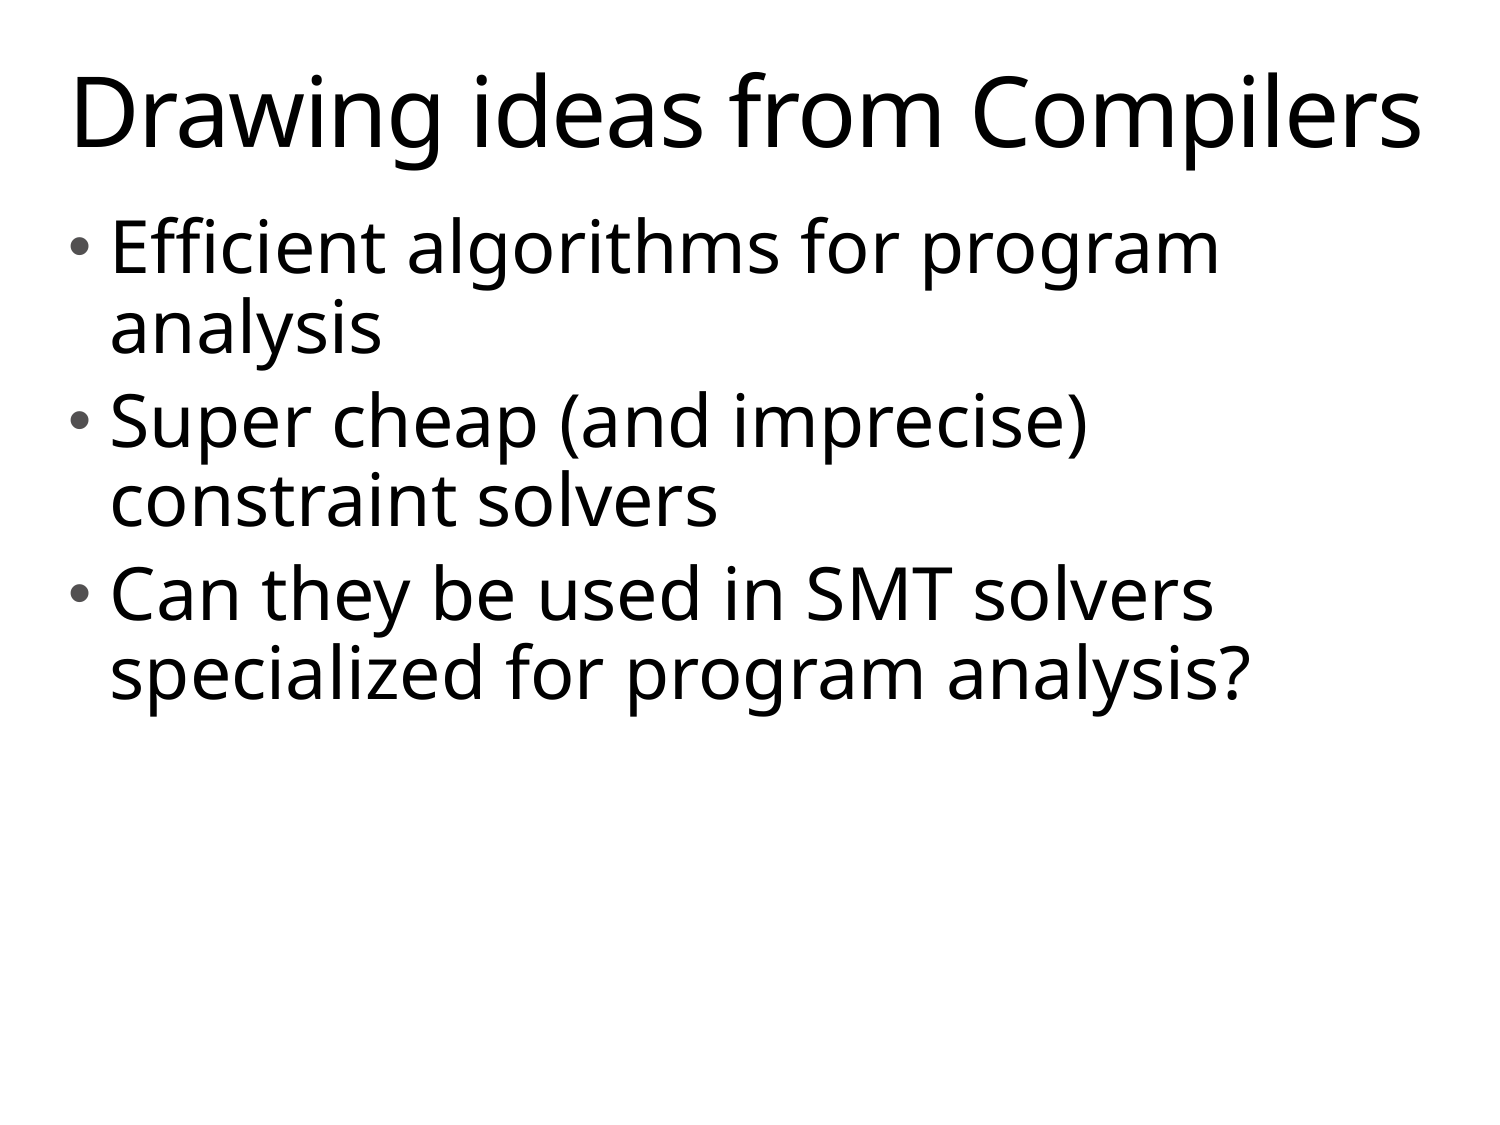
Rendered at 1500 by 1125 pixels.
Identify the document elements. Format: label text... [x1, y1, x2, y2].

title Drawing ideas from Compilers [44, 47, 1456, 195]
list Efficient algorithms for program analysis Super cheap (and imprecise) constraint solvers Can they be used in SMT solvers specialized for program analysis? [44, 195, 1456, 663]
